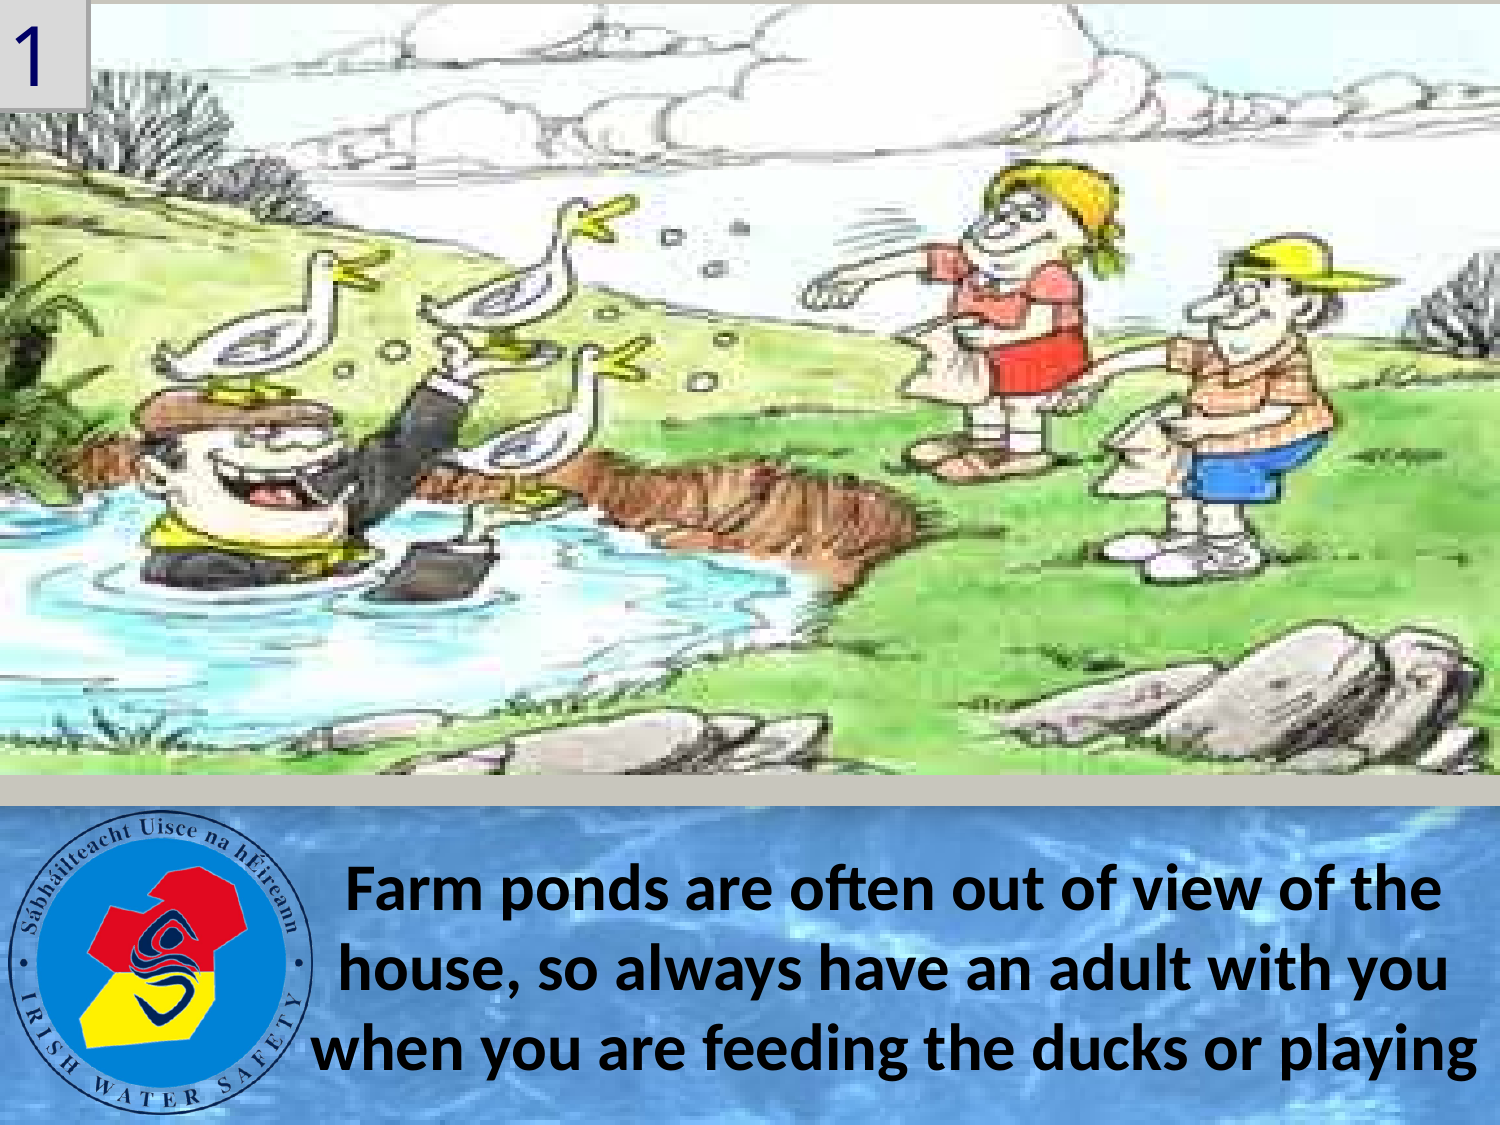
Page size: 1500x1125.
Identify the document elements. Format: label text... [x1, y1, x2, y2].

text_box Farm ponds are often out of view of the house, so always have an adult with you when you are feeding the ducks or playing [318, 836, 1500, 1092]
picture [0, 806, 1500, 1125]
picture [0, 3, 1500, 776]
